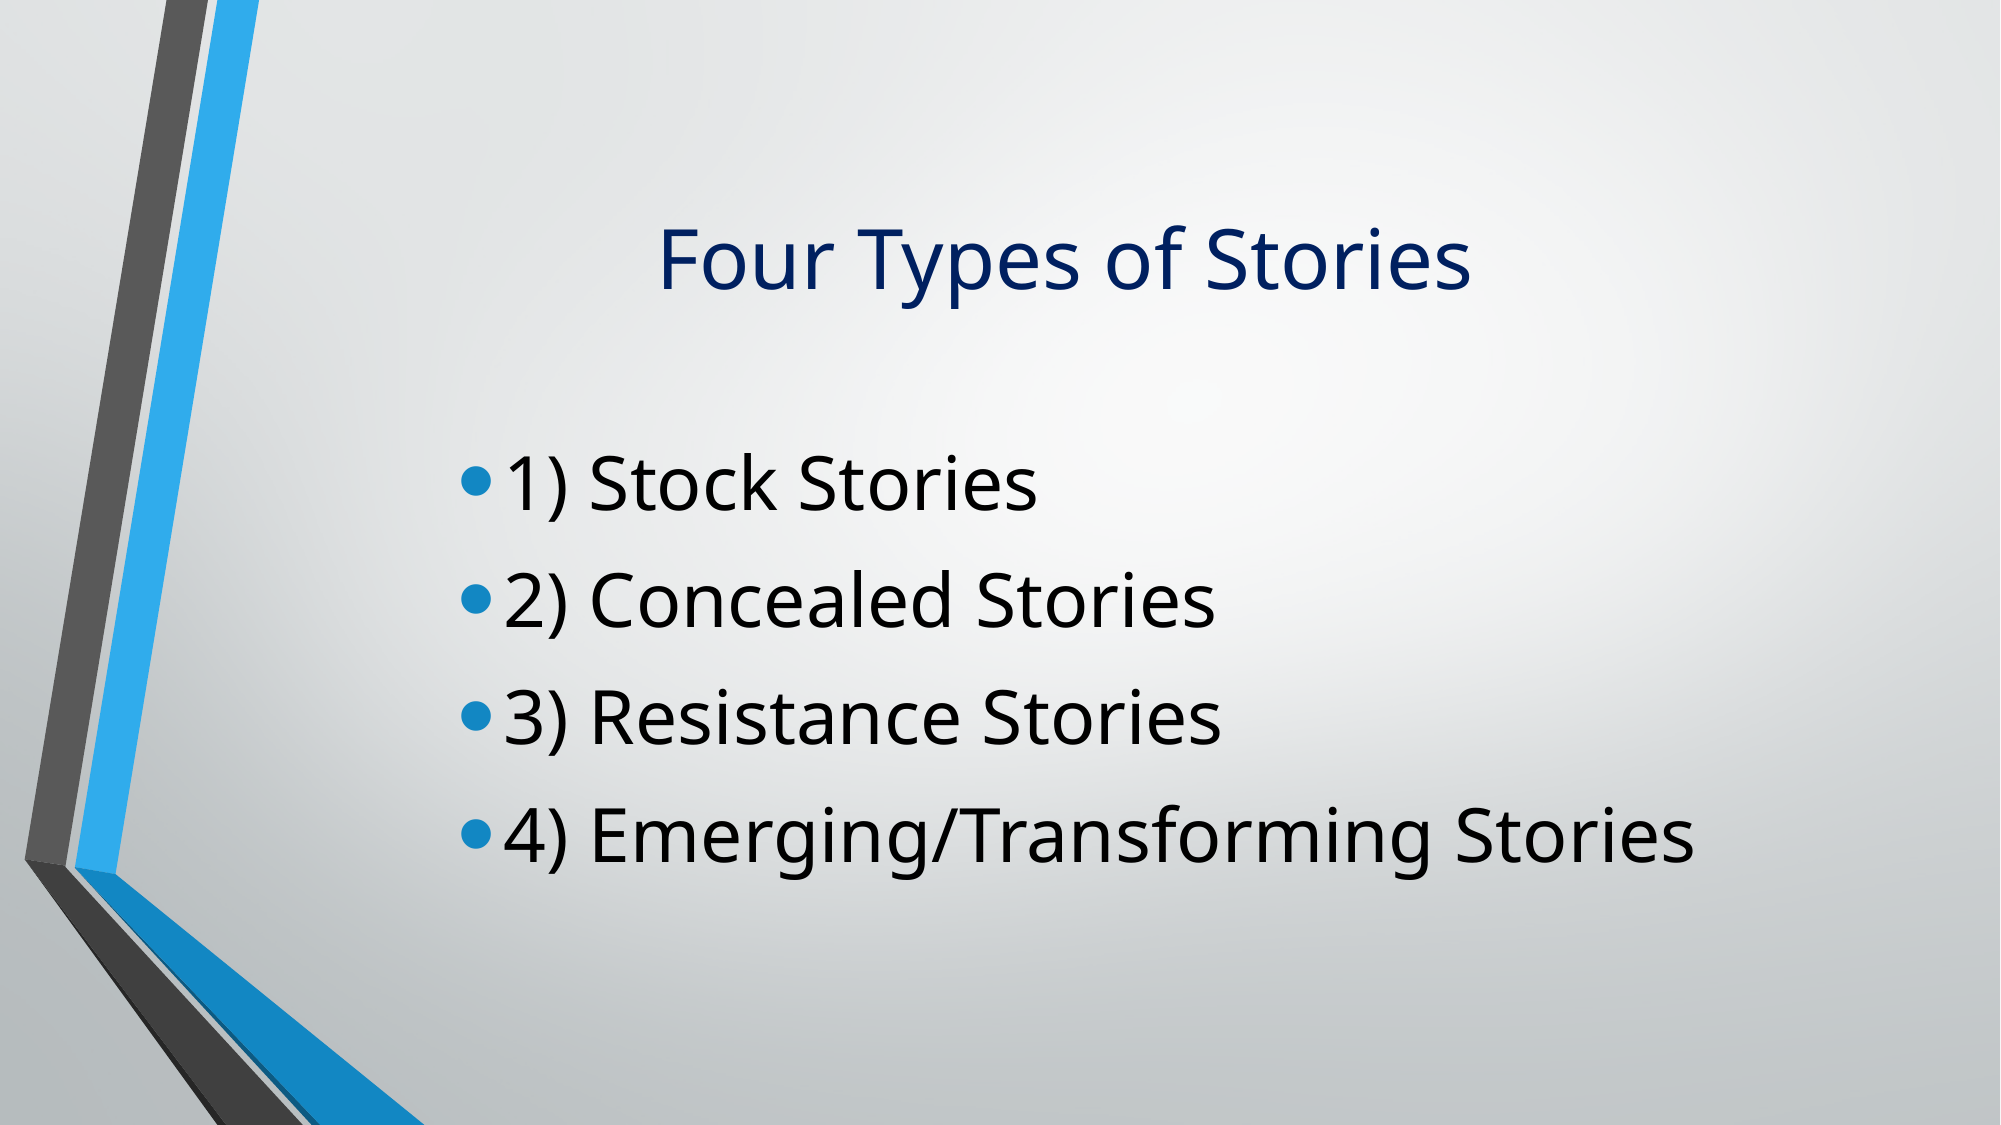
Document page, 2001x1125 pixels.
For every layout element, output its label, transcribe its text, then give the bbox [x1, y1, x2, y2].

list 1) Stock Stories 2) Concealed Stories 3) Resistance Stories 4) Emerging/Transforming Stories [442, 399, 2000, 913]
title Four Types of Stories [243, 112, 1887, 400]
